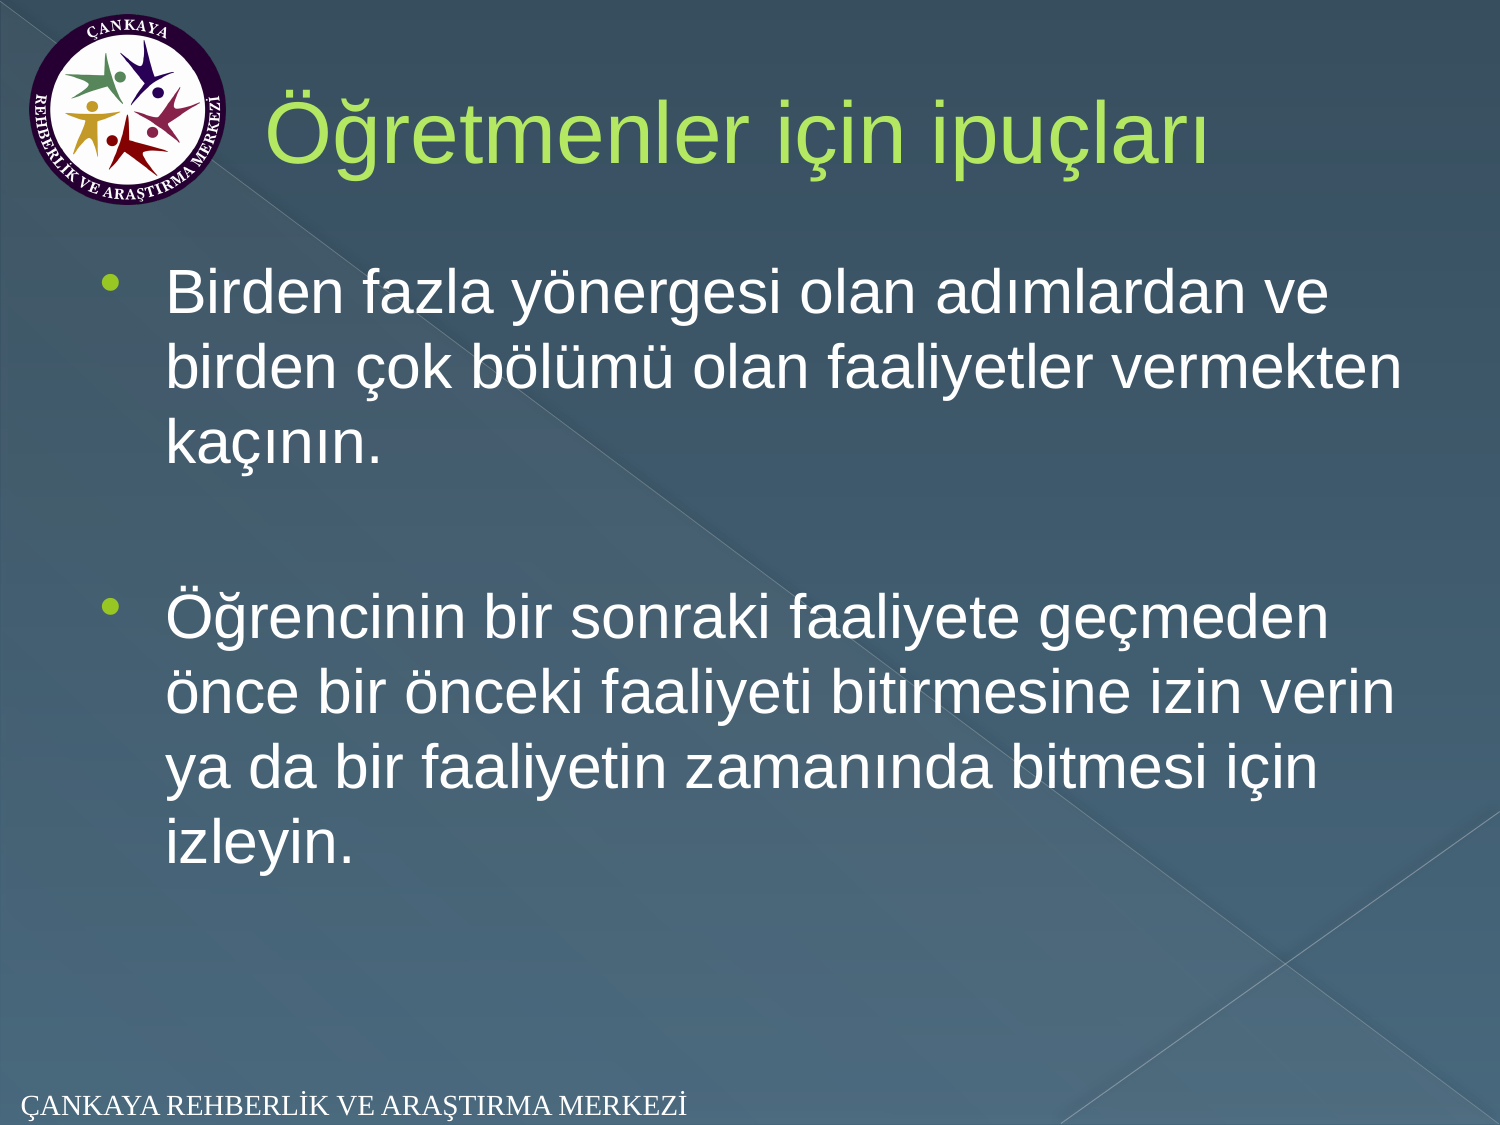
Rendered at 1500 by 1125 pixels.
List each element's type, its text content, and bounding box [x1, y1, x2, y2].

list Birden fazla yönergesi olan adımlardan ve birden çok bölümü olan faaliyetler vermekten kaçının. Öğrencinin bir sonraki faaliyete geçmeden önce bir önceki faaliyeti bitirmesine izin verin ya da bir faaliyetin zamanında bitmesi için izleyin. [76, 243, 1427, 941]
text_box ÇANKAYA REHBERLİK VE ARAŞTIRMA MERKEZİ [5, 1078, 715, 1125]
title Öğretmenler için ipuçları [75, 14, 1425, 244]
picture [29, 14, 227, 205]
